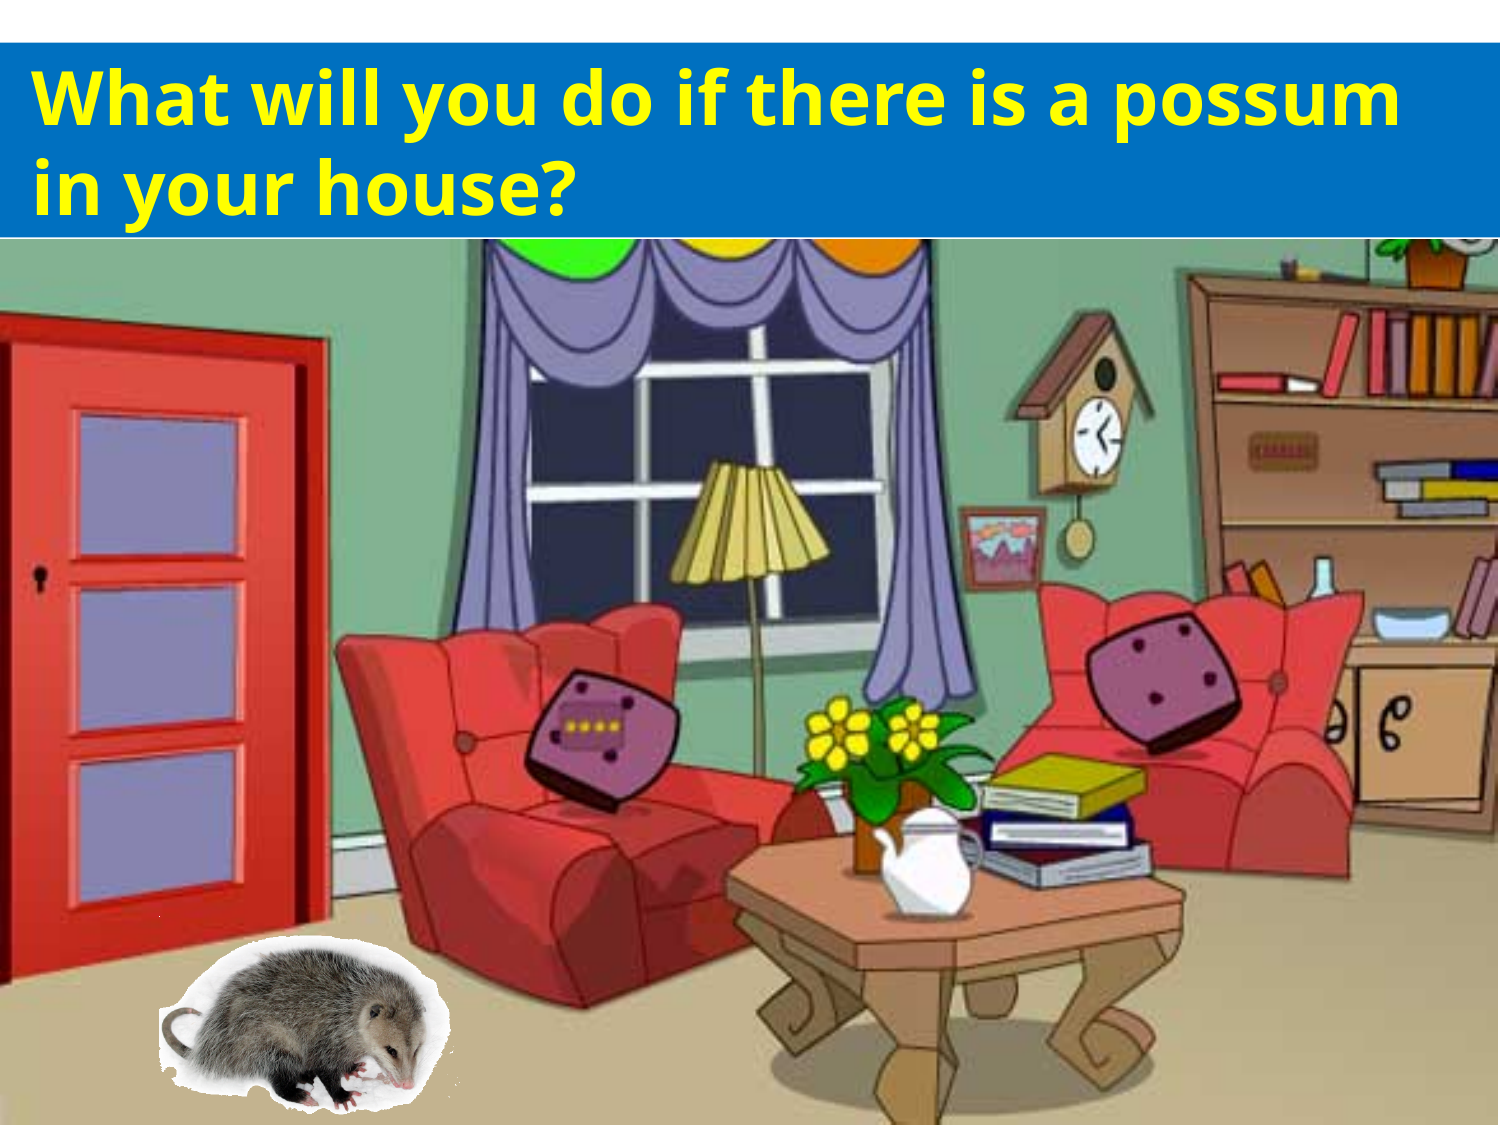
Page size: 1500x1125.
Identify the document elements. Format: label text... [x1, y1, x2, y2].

picture [0, 239, 1498, 1125]
text_box What will you do if there is a possum in your house? [0, 42, 1500, 238]
